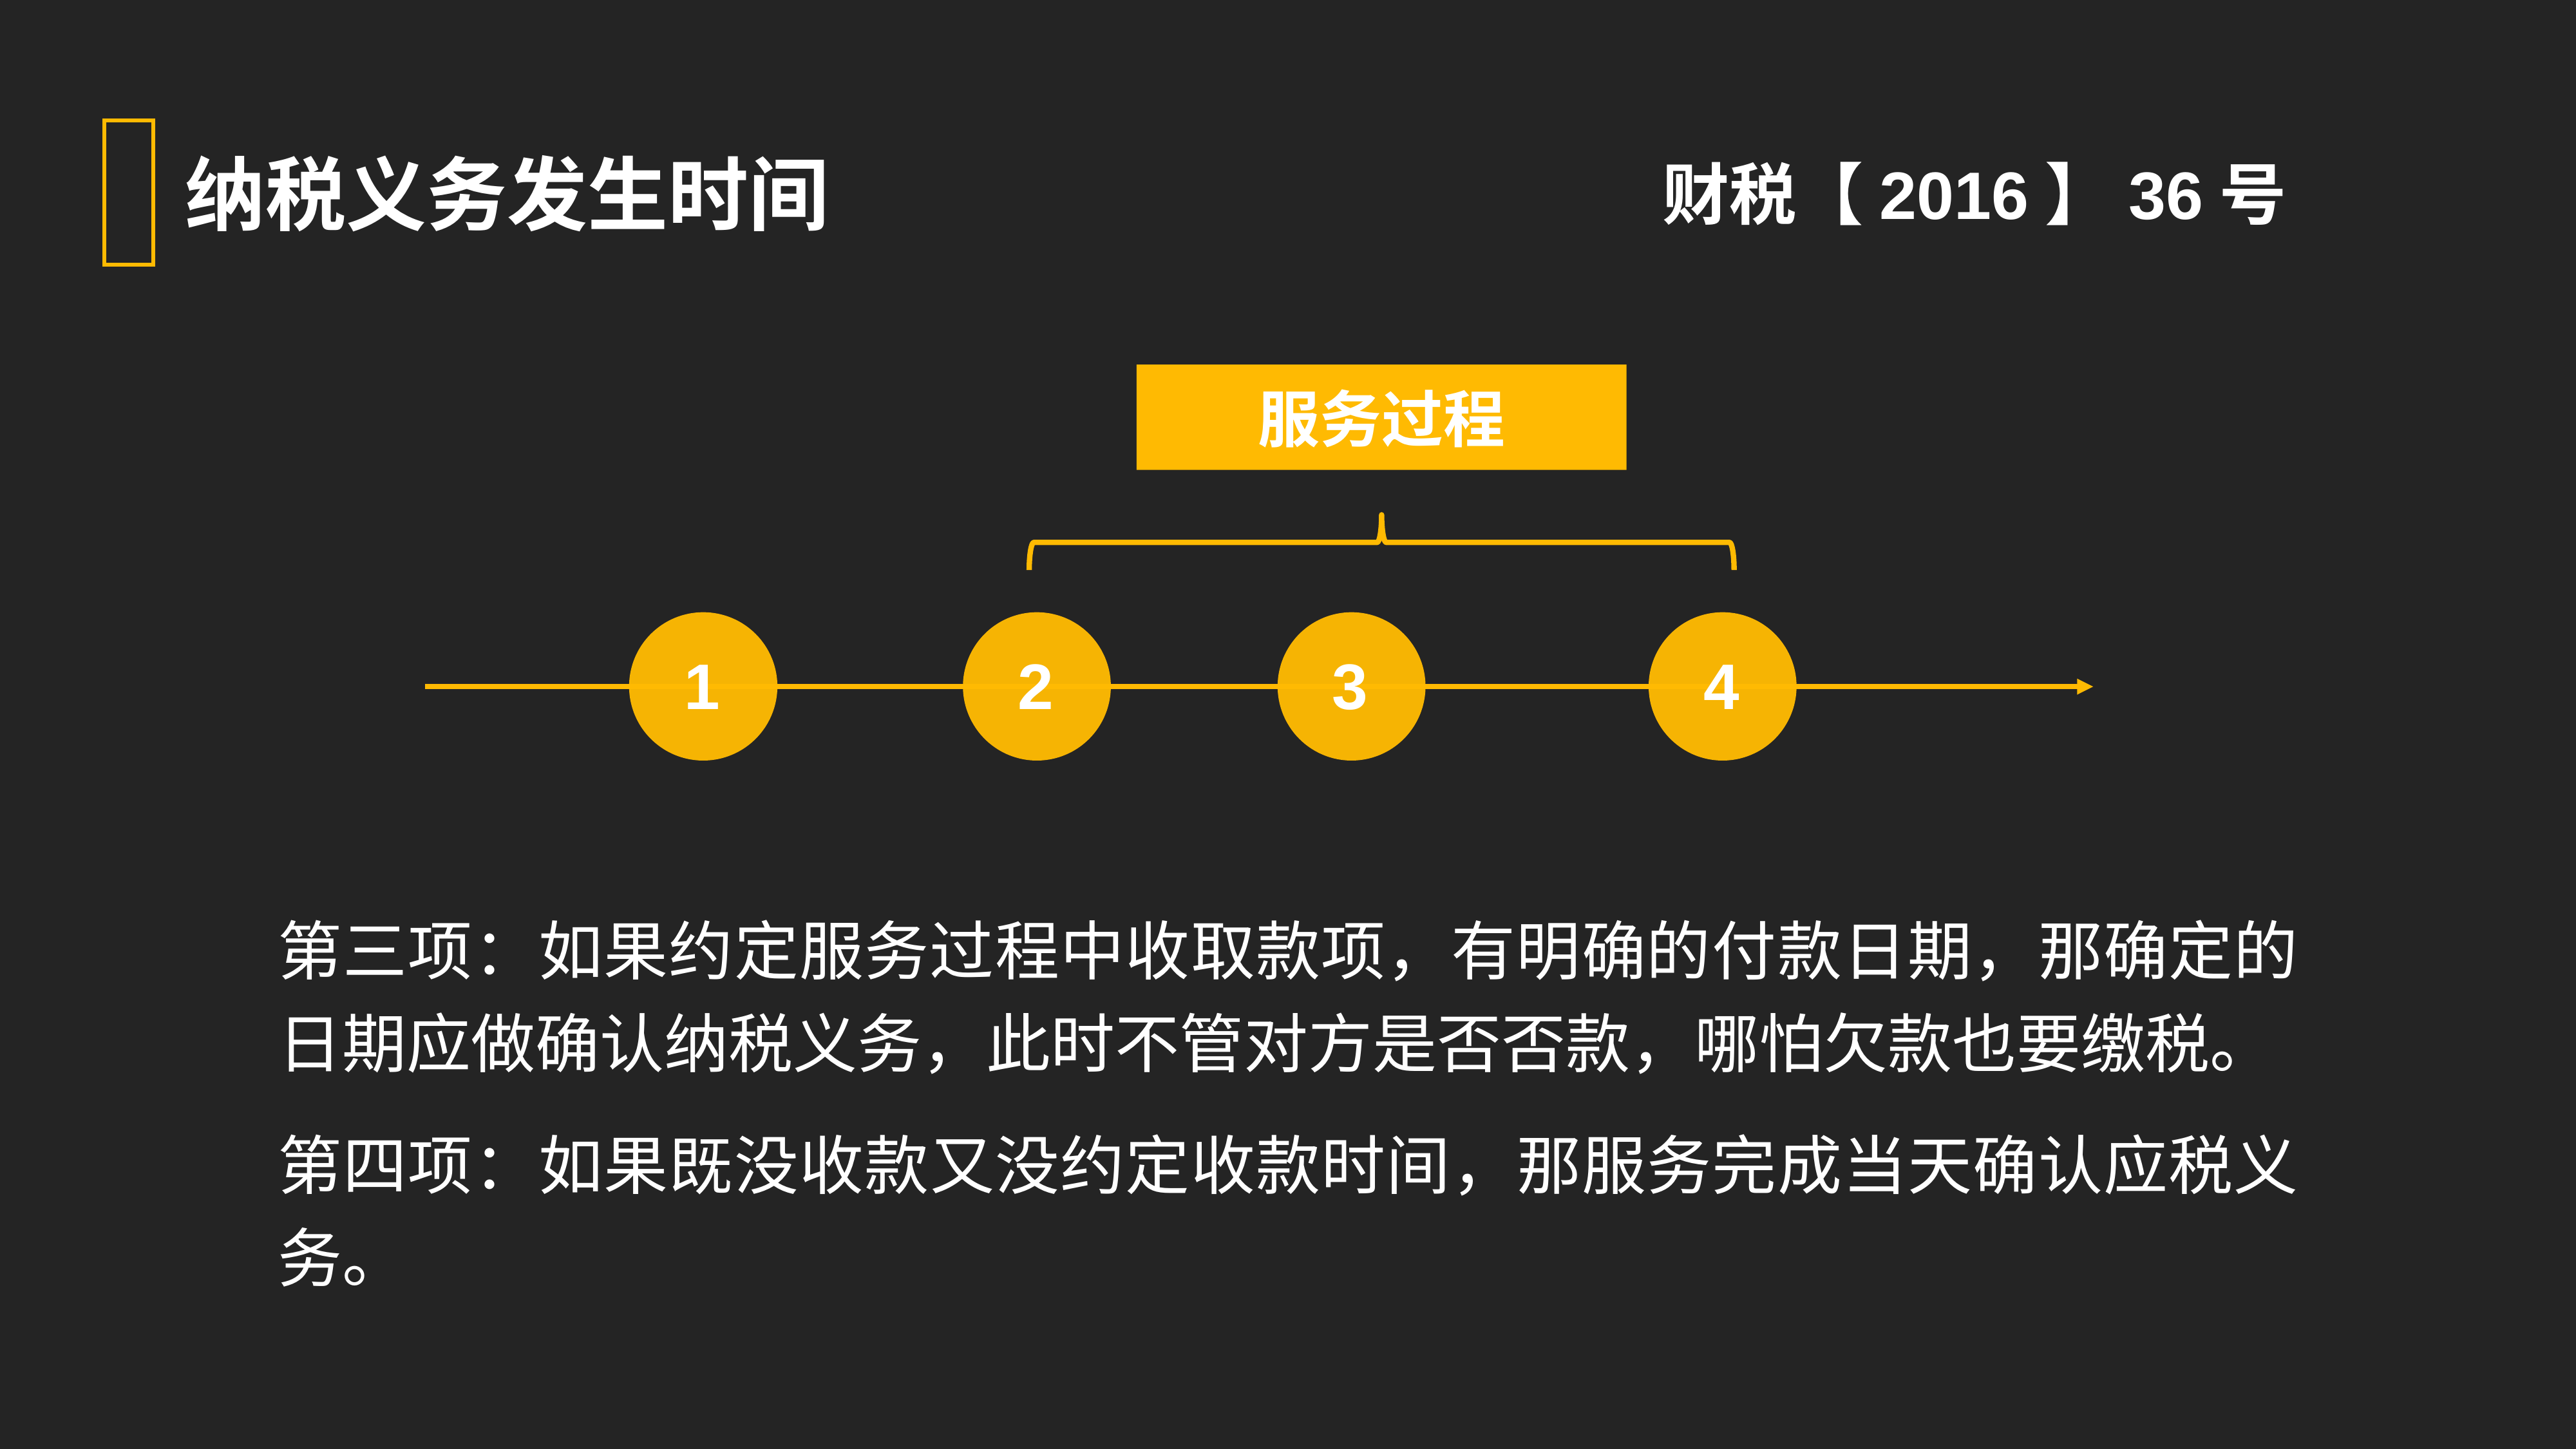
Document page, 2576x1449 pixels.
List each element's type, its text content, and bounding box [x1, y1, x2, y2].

text_box [1029, 515, 1734, 571]
text_box [629, 612, 778, 761]
text_box 服务过程 [1136, 365, 1627, 470]
text_box [1277, 612, 1426, 761]
text_box 纳税义务发生时间 [177, 137, 837, 249]
text_box 2 [983, 641, 1088, 727]
text_box 财税【2016】36号 [1654, 144, 2294, 240]
text_box [963, 612, 1111, 761]
text_box 3 [1298, 641, 1403, 727]
text_box 第三项：如果约定服务过程中收取款项，有明确的付款日期，那确定的日期应做确认纳税义务，此时不管对方是否否款，哪怕欠款也要缴税。 第四项：如果既没收款又没约定收款时间，那服务完成当天确认应税义务。 [272, 889, 2304, 1300]
text_box [104, 120, 154, 265]
text_box [1648, 612, 1797, 761]
text_box [1797, 682, 2094, 691]
text_box 1 [649, 641, 755, 727]
text_box 4 [1669, 641, 1774, 727]
